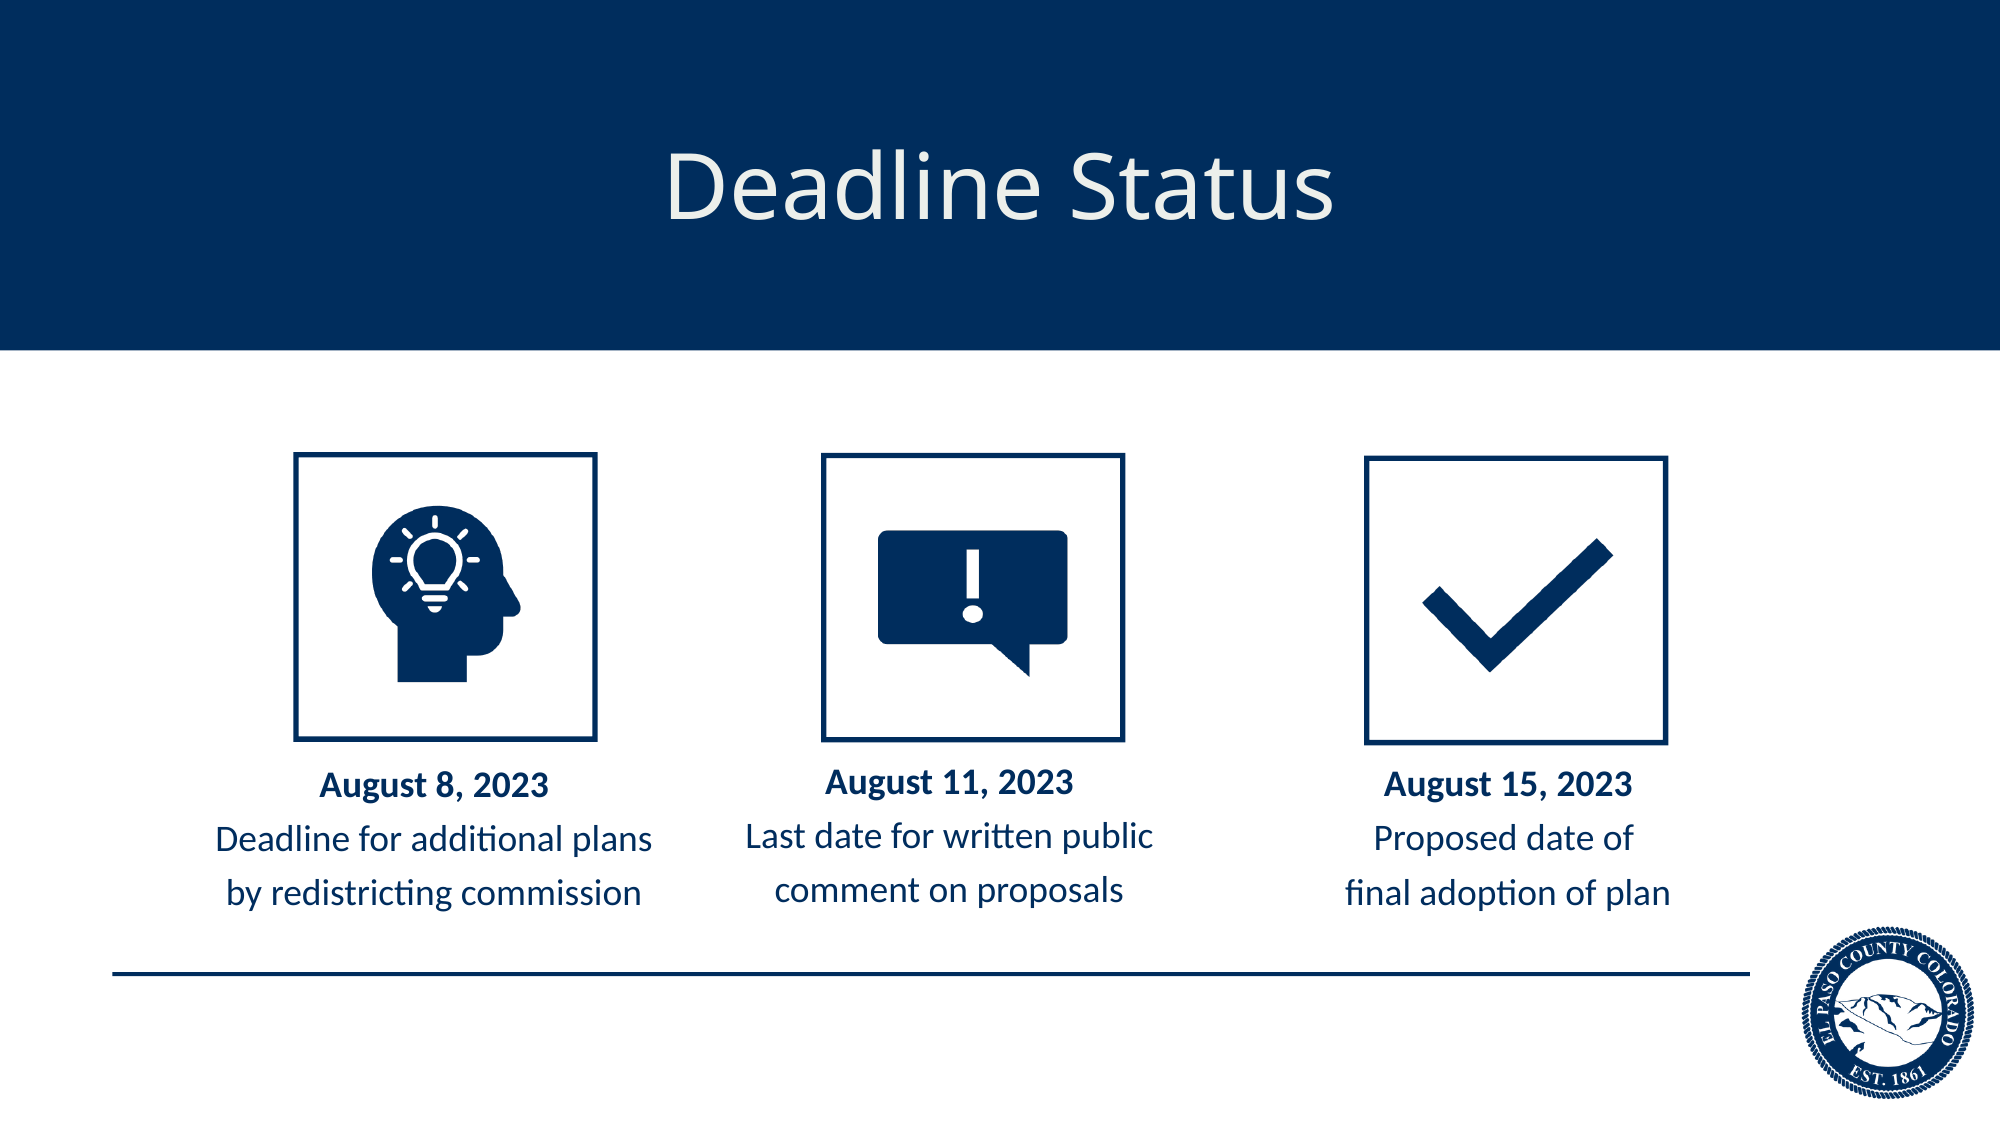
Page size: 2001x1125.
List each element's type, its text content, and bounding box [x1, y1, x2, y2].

text_box [0, 0, 2000, 351]
picture [341, 493, 551, 704]
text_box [1363, 455, 1669, 746]
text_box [703, 747, 1234, 909]
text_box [167, 750, 672, 912]
picture [839, 490, 1107, 717]
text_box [820, 452, 1126, 743]
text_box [293, 451, 598, 742]
picture [1418, 505, 1617, 704]
text_box Deadline Status [34, 115, 1966, 238]
picture [1795, 919, 1980, 1105]
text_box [112, 971, 1751, 1053]
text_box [1266, 749, 1833, 911]
